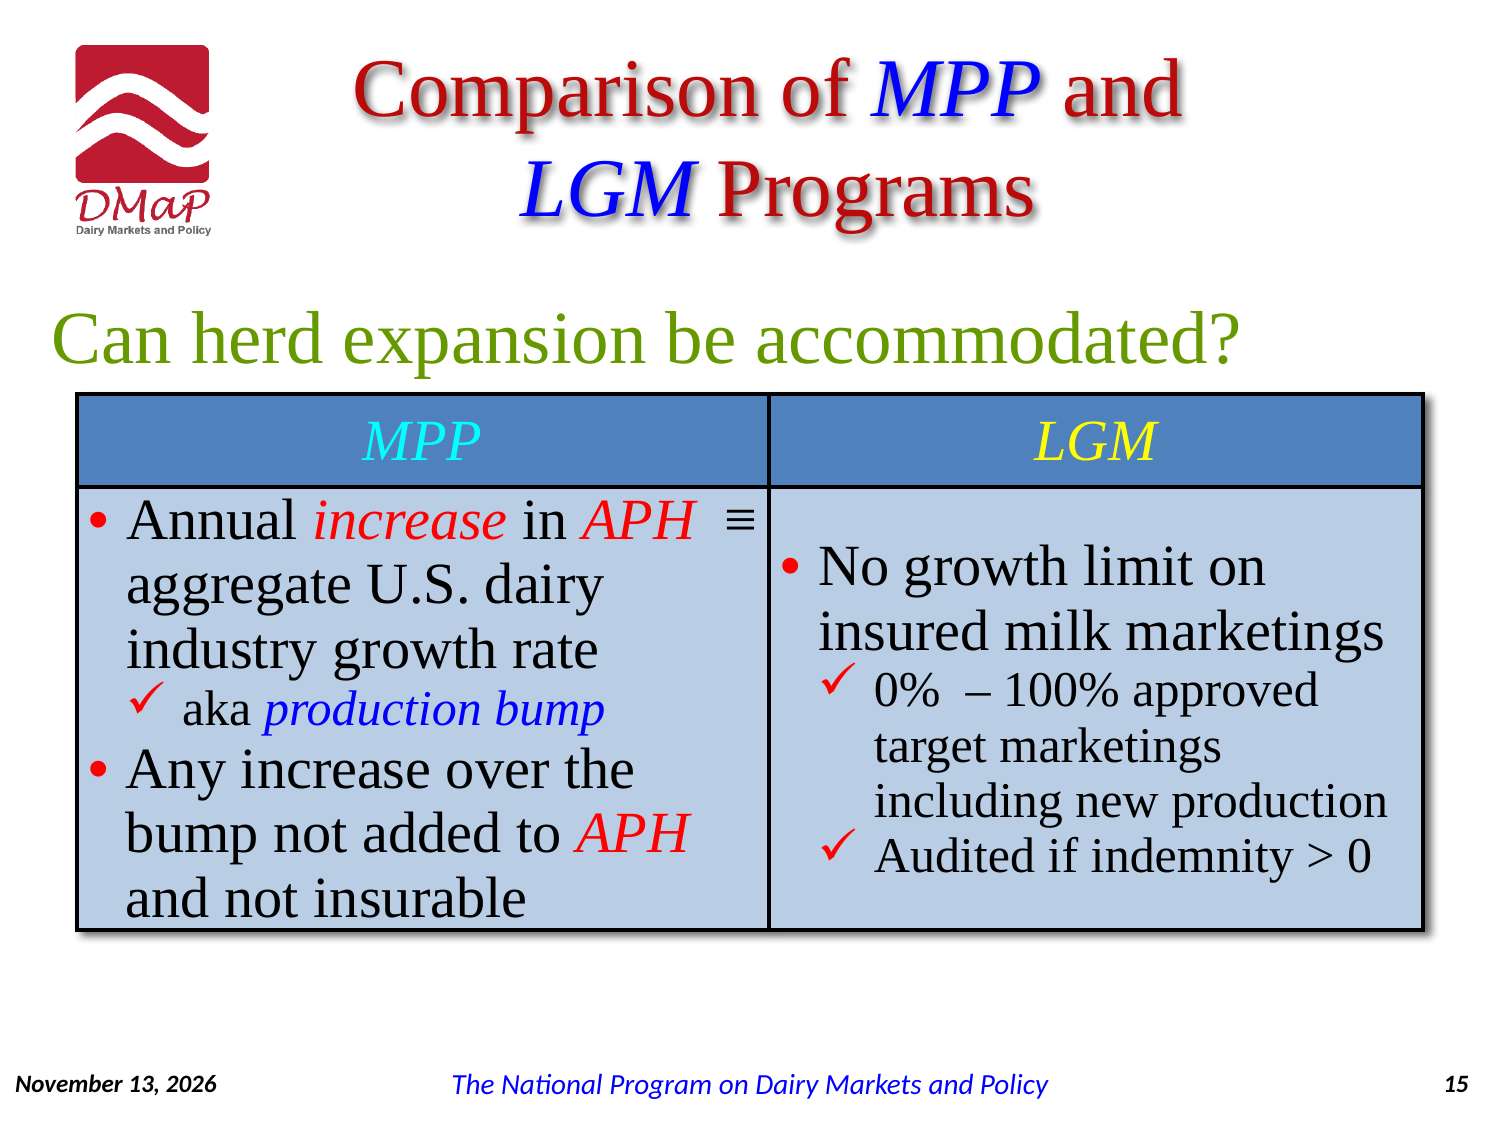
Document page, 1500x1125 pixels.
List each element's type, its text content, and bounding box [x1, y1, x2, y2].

table_header MPP [79, 396, 767, 485]
table_cell No growth limit on insured milk marketings 0% – 100% approved target marketings including new production Audited if indemnity > 0 [771, 489, 1421, 928]
footer The National Program on Dairy Markets and Policy [432, 1064, 1068, 1101]
text_box Can herd expansion be accommodated? [36, 280, 1258, 386]
picture [75, 45, 211, 236]
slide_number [0, 1063, 241, 1101]
table_cell Annual increase in APH ≡ aggregate U.S. dairy industry growth rate aka production bump Any increase over the bump not added to APH and not insurable [79, 489, 767, 928]
text_box Comparison of MPP and LGM Programs [160, 39, 1376, 227]
table_header LGM [771, 396, 1421, 485]
slide_number 15 [1366, 1063, 1484, 1101]
